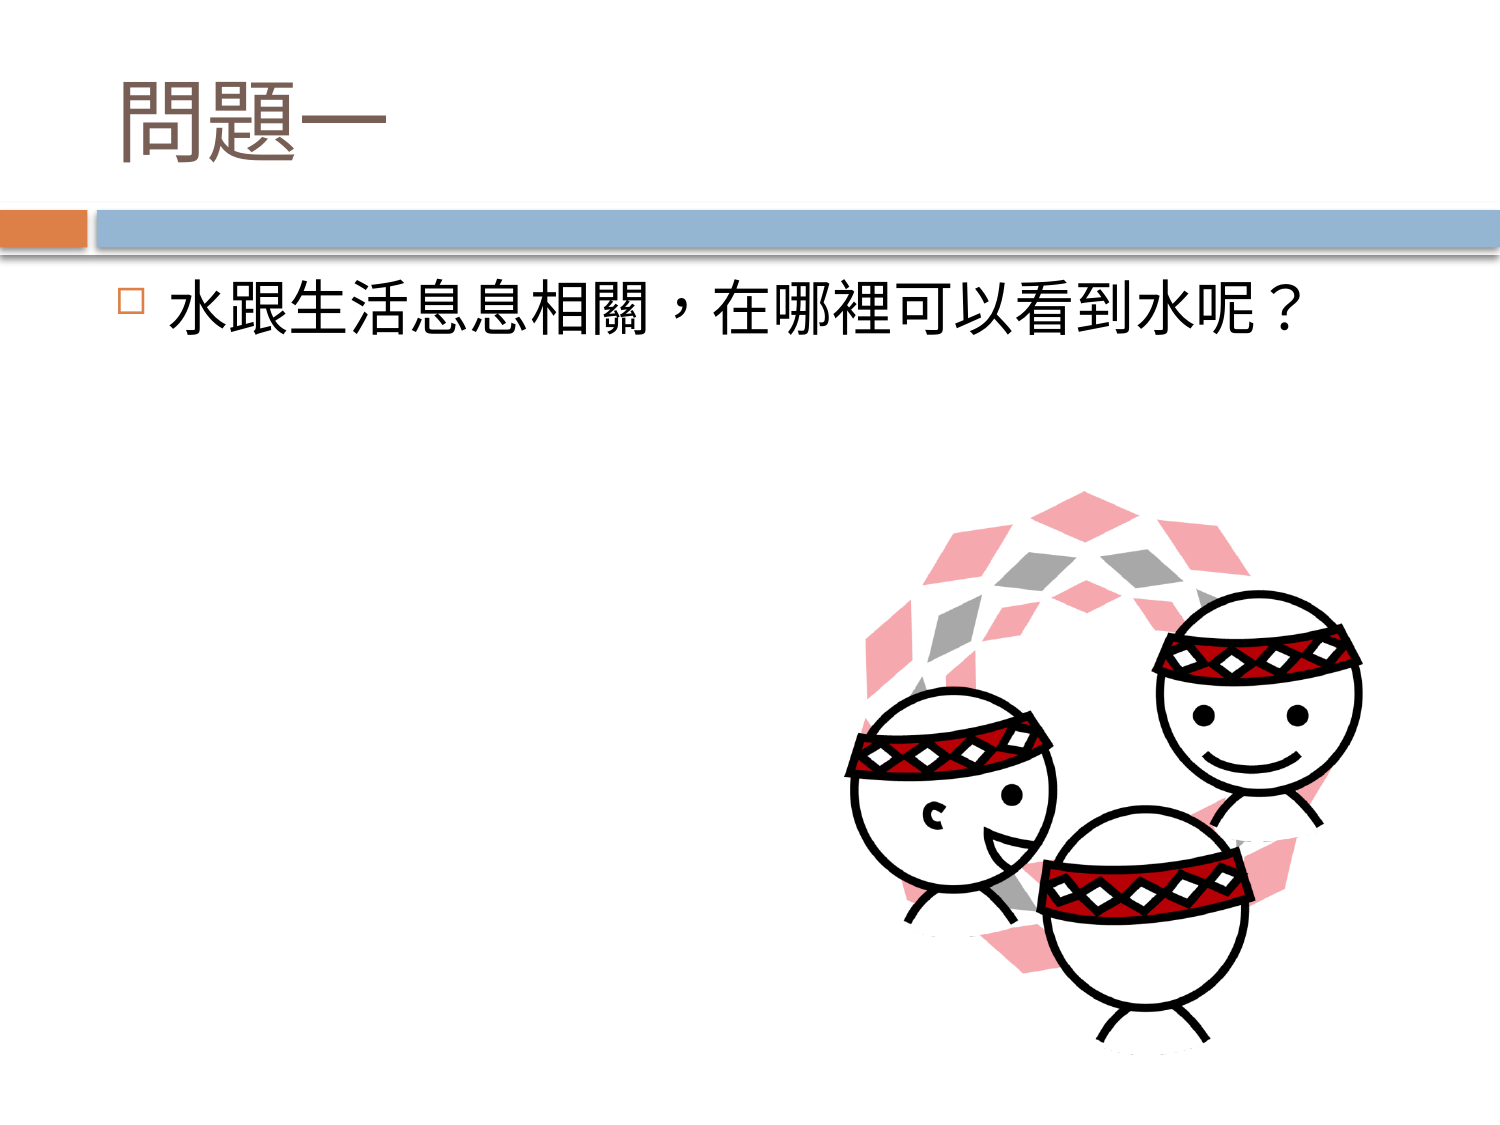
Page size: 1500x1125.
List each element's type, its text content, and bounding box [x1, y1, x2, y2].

list 水跟生活息息相關，在哪裡可以看到水呢？ [100, 262, 1438, 1000]
title 問題一 [100, 37, 1438, 200]
picture [844, 491, 1363, 1055]
